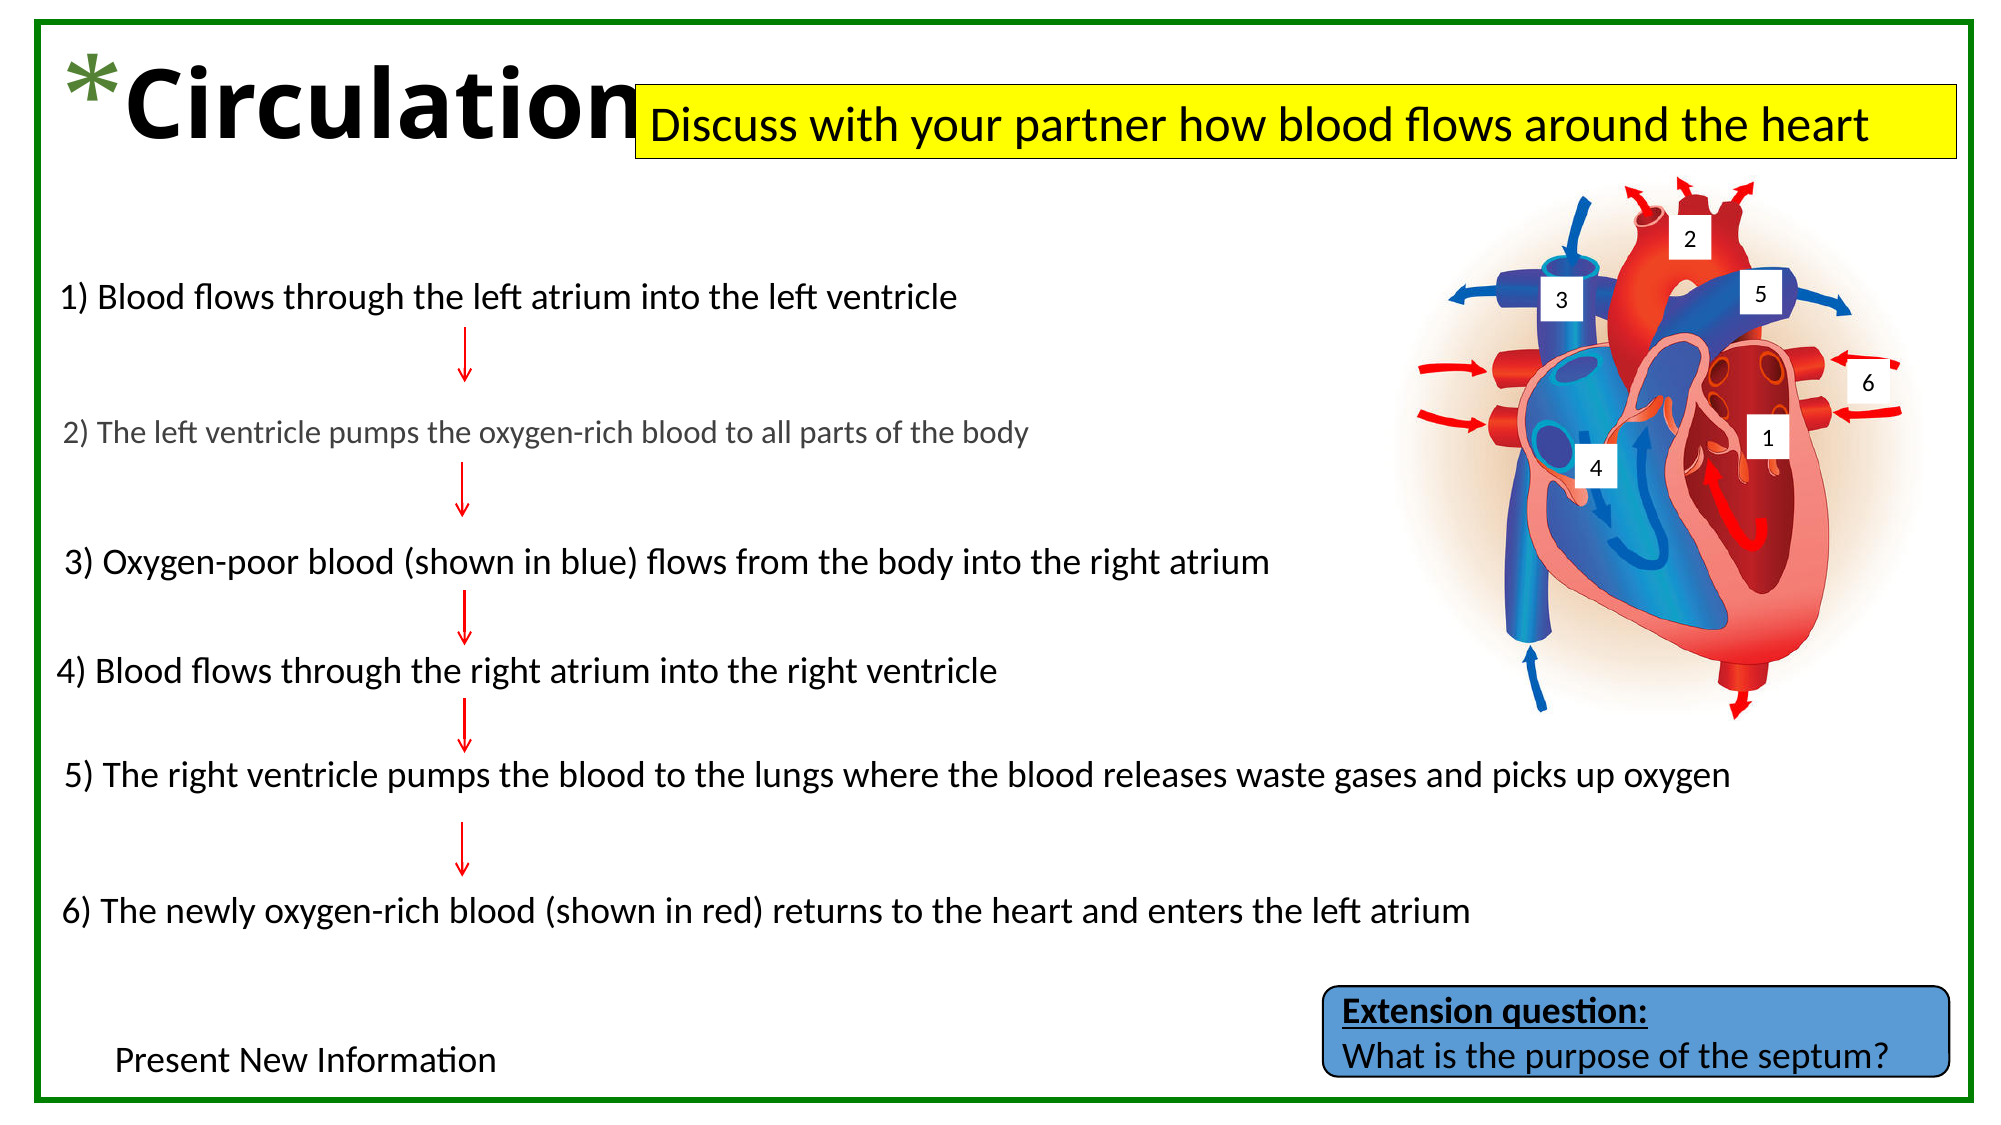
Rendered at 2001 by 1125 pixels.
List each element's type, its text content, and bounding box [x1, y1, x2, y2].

text_box Circulation [47, 35, 1200, 177]
picture [1385, 175, 1931, 722]
text_box 1) Blood flows through the left atrium into the left ventricle [44, 264, 1141, 325]
text_box 5) The right ventricle pumps the blood to the lungs where the blood releases waste gases and picks up oxygen [49, 742, 1868, 803]
text_box Discuss with your partner how blood flows around the heart [635, 84, 1957, 159]
text_box 6) The newly oxygen-rich blood (shown in red) returns to the heart and enters the left atrium [46, 878, 1506, 939]
text_box Extension question: What is the purpose of the septum? [1321, 985, 1951, 1078]
text_box 2) The left ventricle pumps the oxygen-rich blood to all parts of the body [47, 402, 1160, 476]
text_box 4) Blood flows through the right atrium into the right ventricle [41, 638, 1135, 699]
text_box 3) Oxygen-poor blood (shown in blue) flows from the body into the right atrium [48, 529, 1298, 590]
